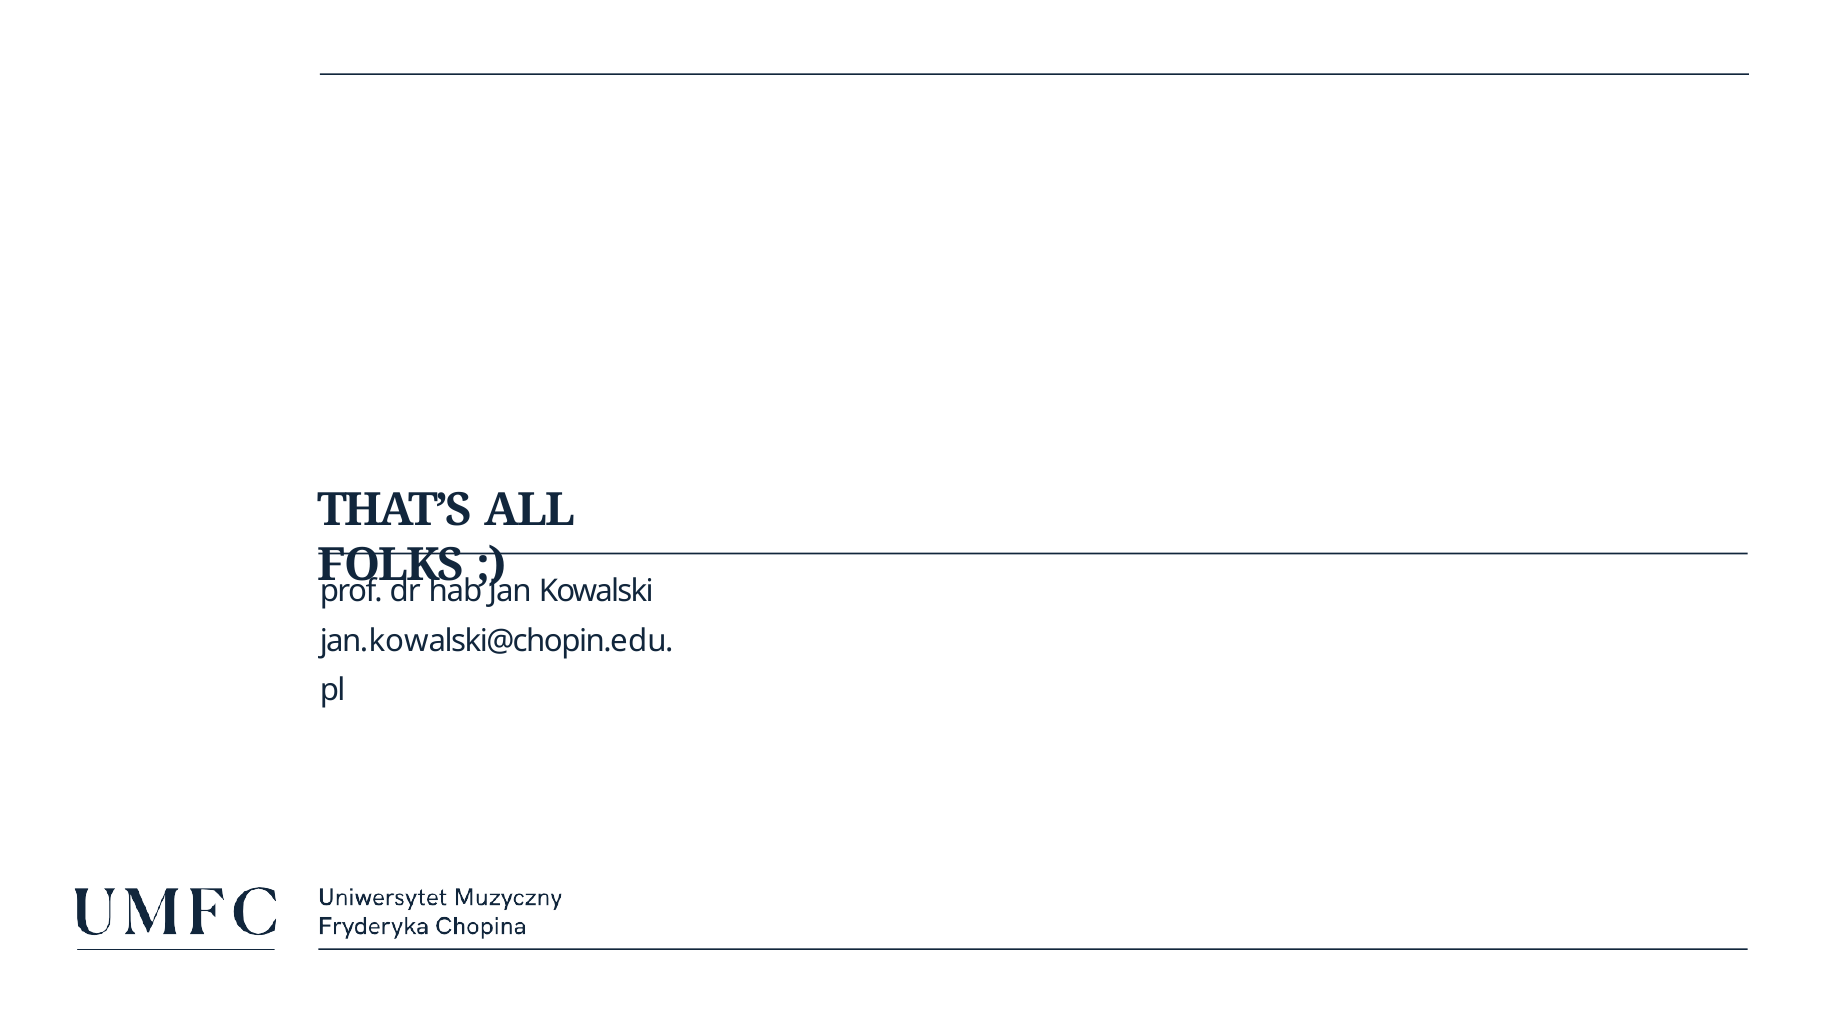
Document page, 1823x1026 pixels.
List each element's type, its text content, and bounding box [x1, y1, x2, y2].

title THAT’S ALL FOLKS ;) [315, 477, 756, 651]
picture [74, 887, 562, 950]
text_box prof. dr hab Jan Kowalski jan.kowalski@chopin.edu.pl [317, 555, 685, 707]
